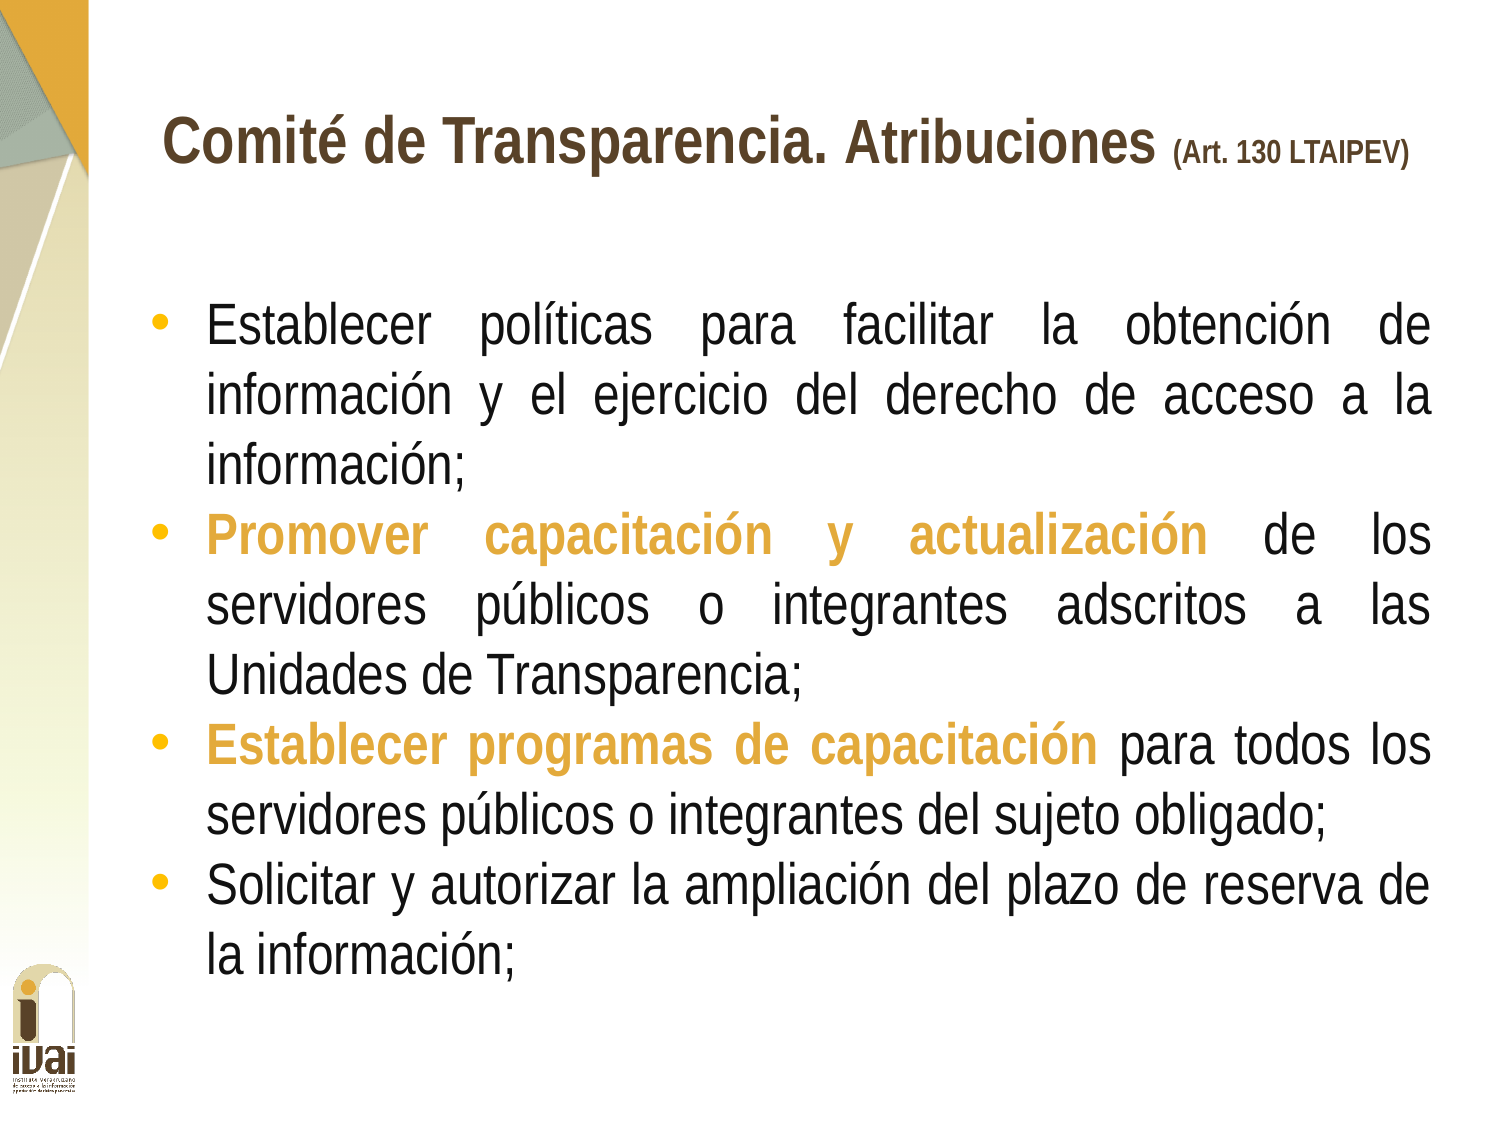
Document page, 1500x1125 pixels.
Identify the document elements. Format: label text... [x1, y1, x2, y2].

text_box Establecer políticas para facilitar la obtención de información y el ejercicio del derecho de acceso a la información; Promover capacitación y actualización de los servidores públicos o integrantes adscritos a las Unidades de Transparencia; Establecer programas de capacitación para todos los servidores públicos o integrantes del sujeto obligado; Solicitar y autorizar la ampliación del plazo de reserva de la información; [135, 278, 1447, 994]
subtitle Comité de Transparencia. Atribuciones (Art. 130 LTAIPEV) [123, 90, 1459, 209]
picture [0, 0, 88, 1094]
